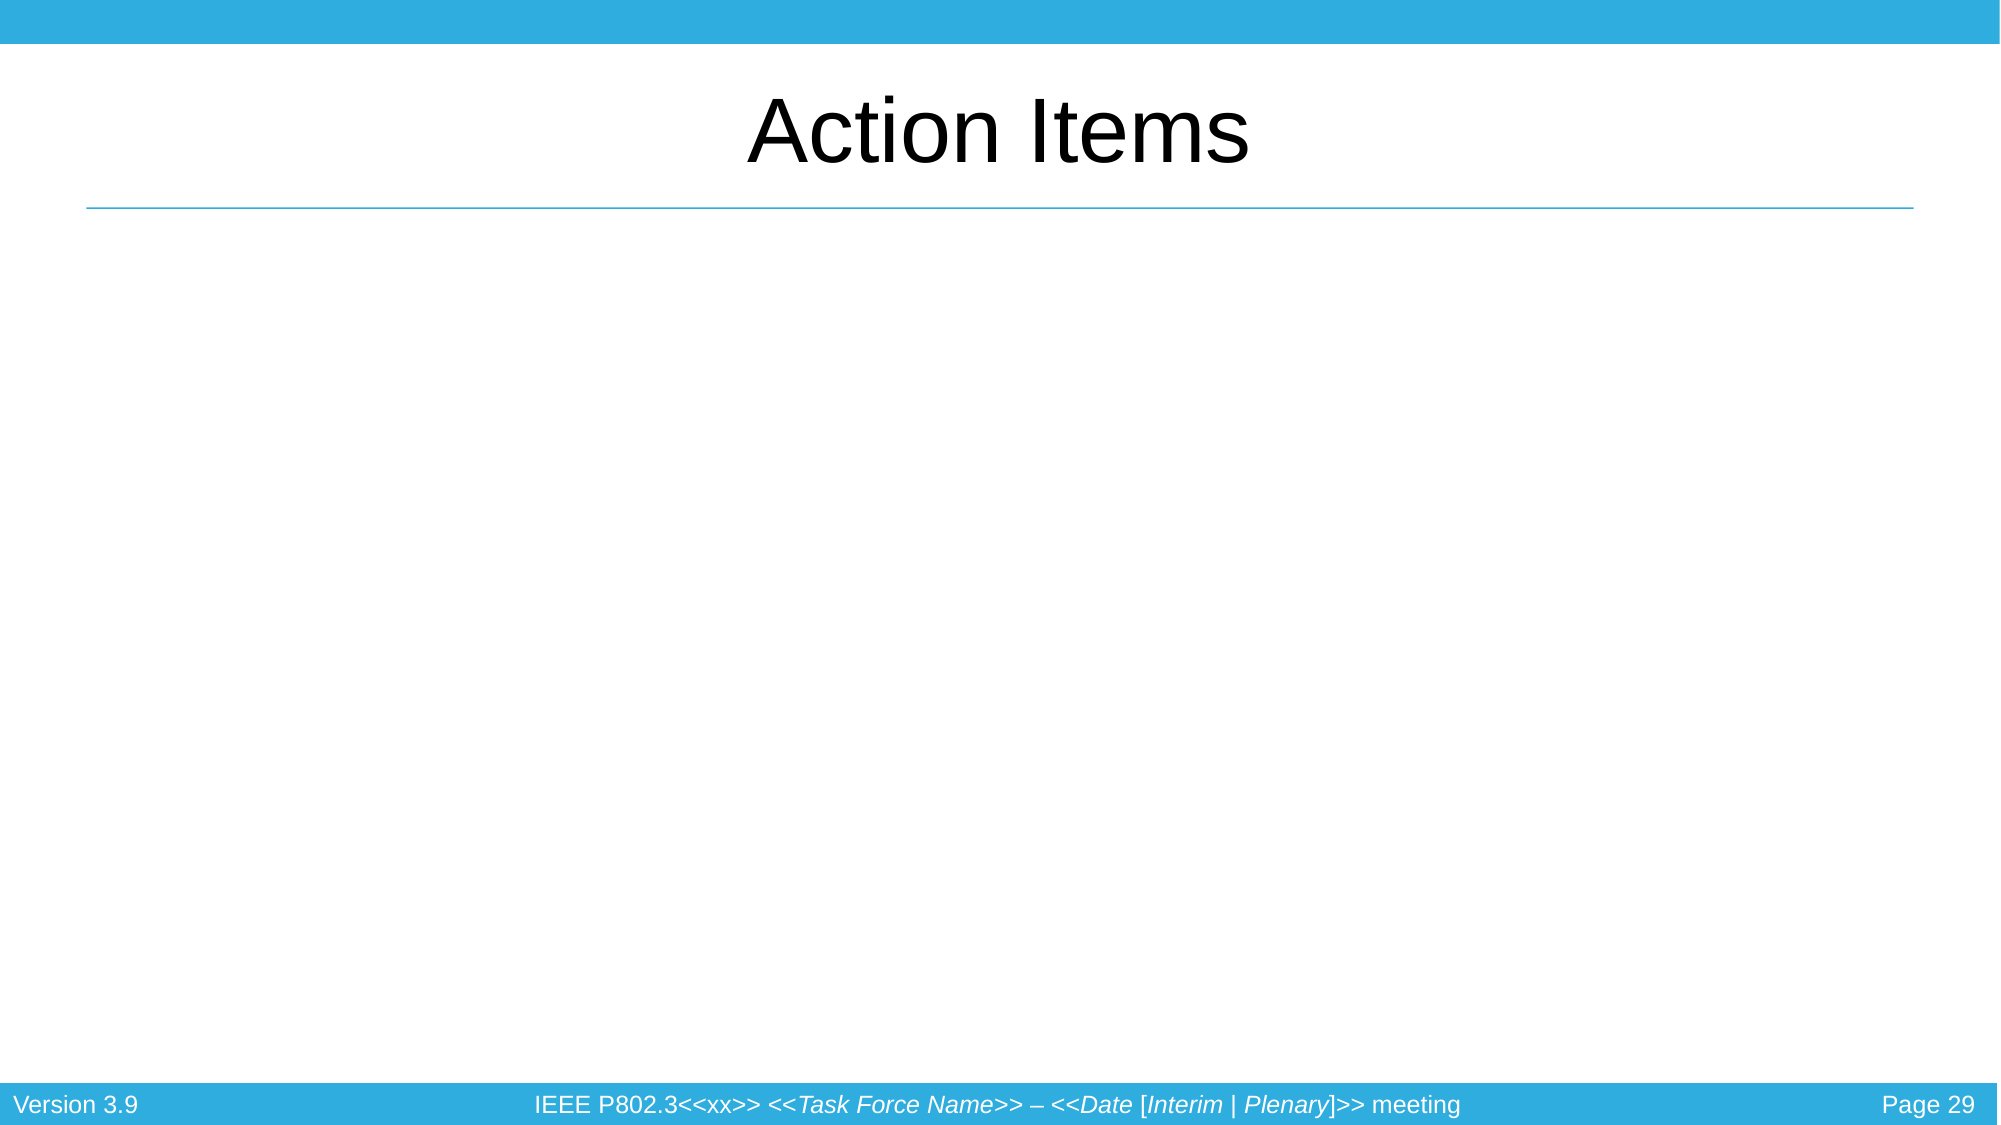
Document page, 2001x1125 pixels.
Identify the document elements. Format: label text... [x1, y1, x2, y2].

title Action Items [99, 66, 1901, 197]
